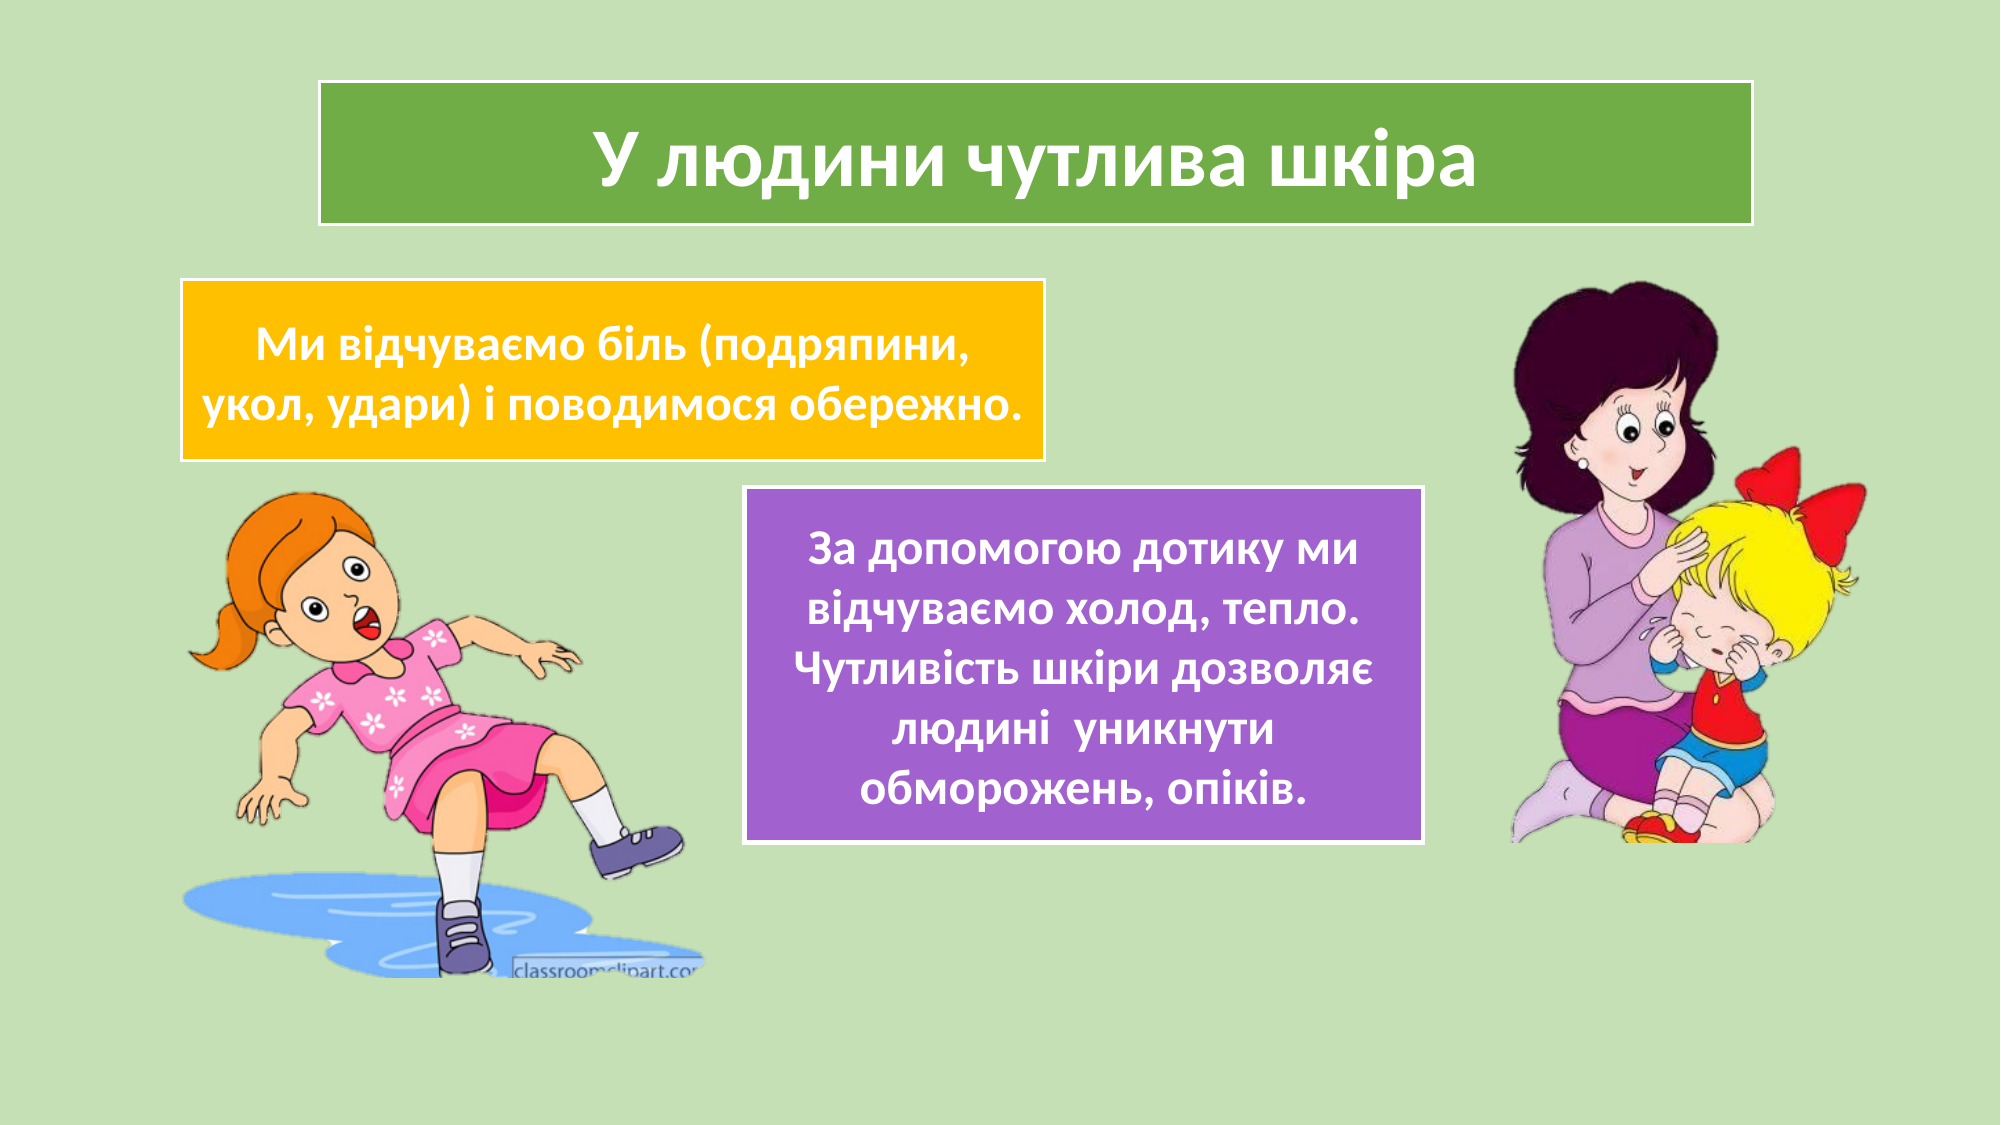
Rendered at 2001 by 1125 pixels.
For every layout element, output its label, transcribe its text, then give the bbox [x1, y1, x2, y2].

picture [119, 487, 809, 978]
text_box Ми відчуваємо біль (подряпини, укол, удари) і поводимося обережно. [180, 278, 1046, 462]
picture [1492, 279, 1871, 843]
text_box У людини чутлива шкіра [318, 80, 1754, 226]
text_box За допомогою дотику ми відчуваємо холод, тепло. Чутливість шкіри дозволяє людині уникнути обморожень, опіків. [743, 486, 1424, 843]
